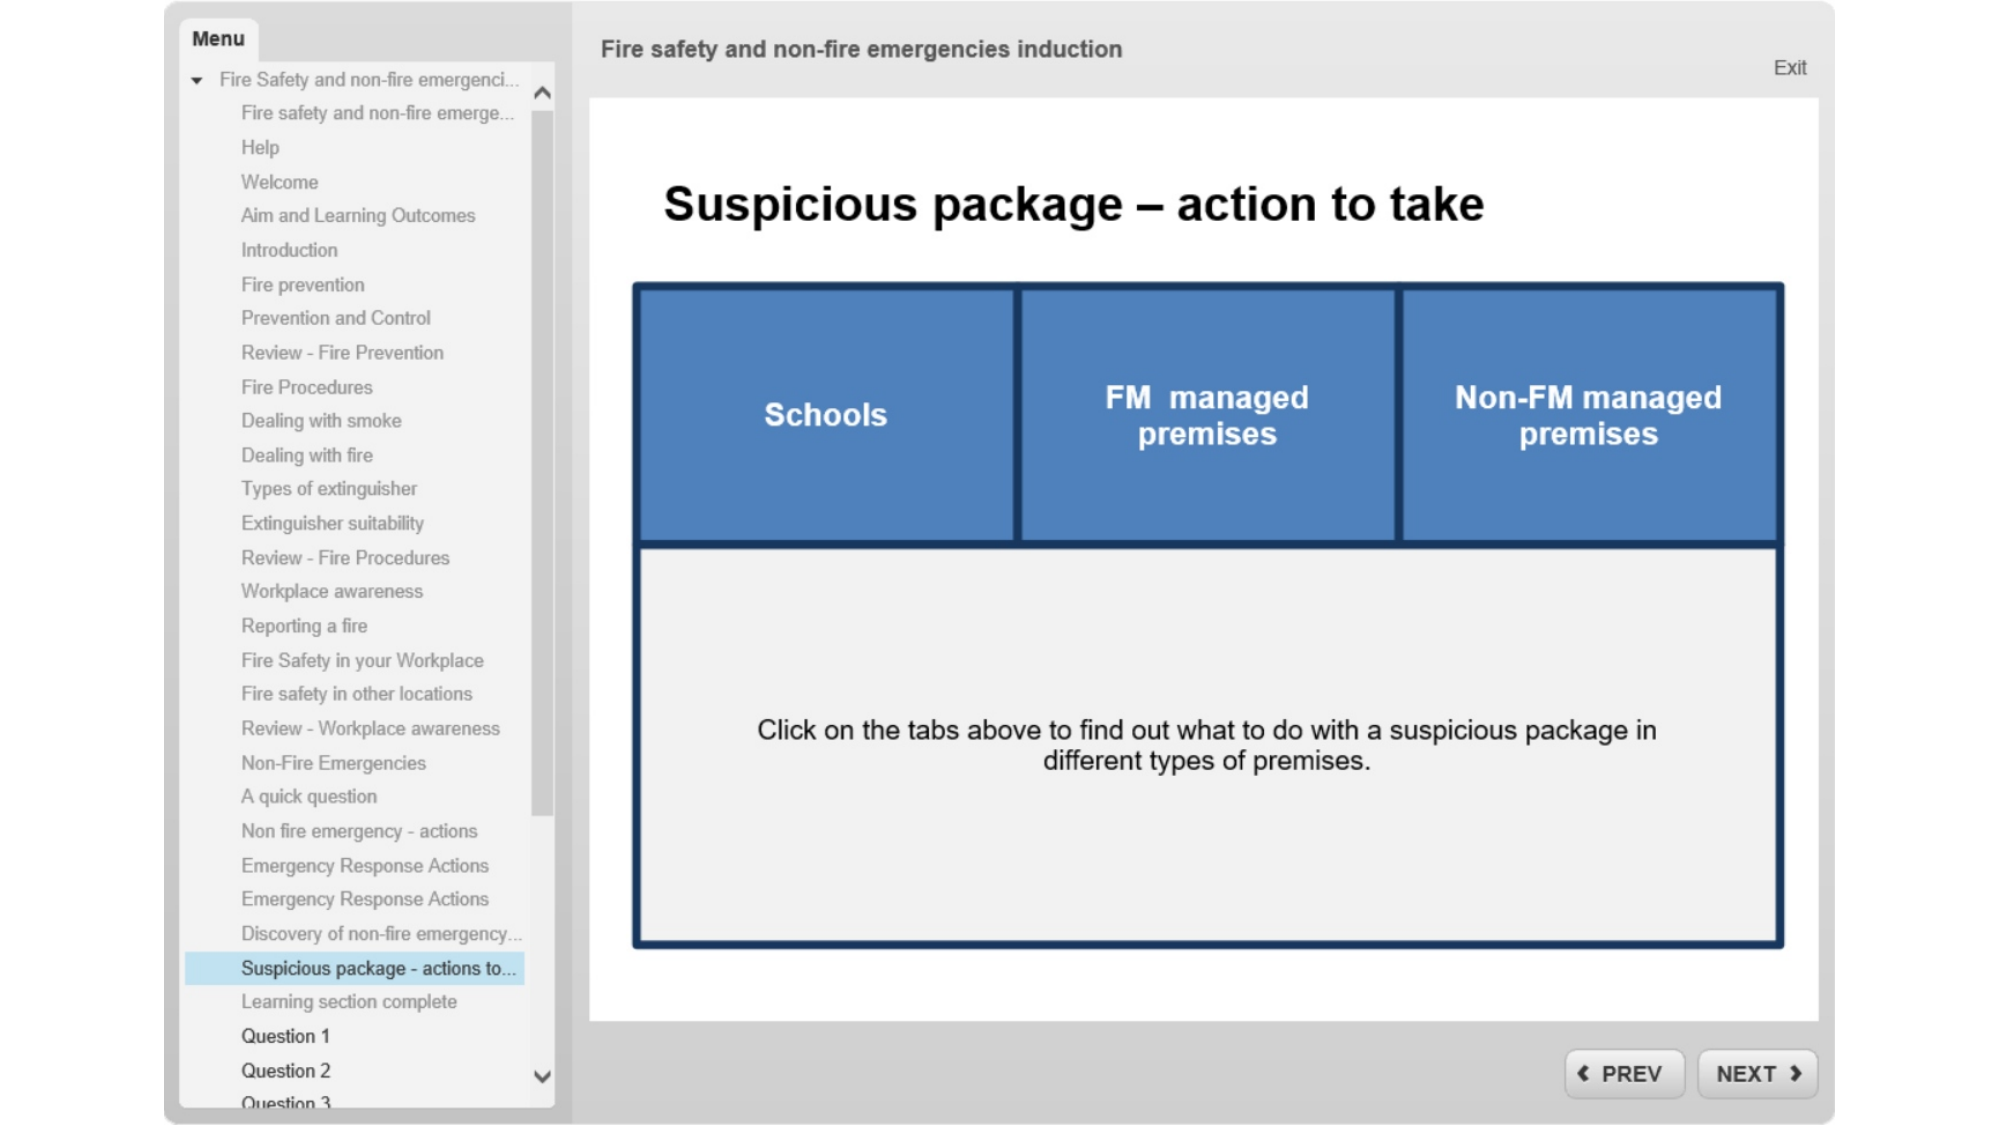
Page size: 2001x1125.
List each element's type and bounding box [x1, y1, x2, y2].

picture [164, 0, 1835, 1125]
